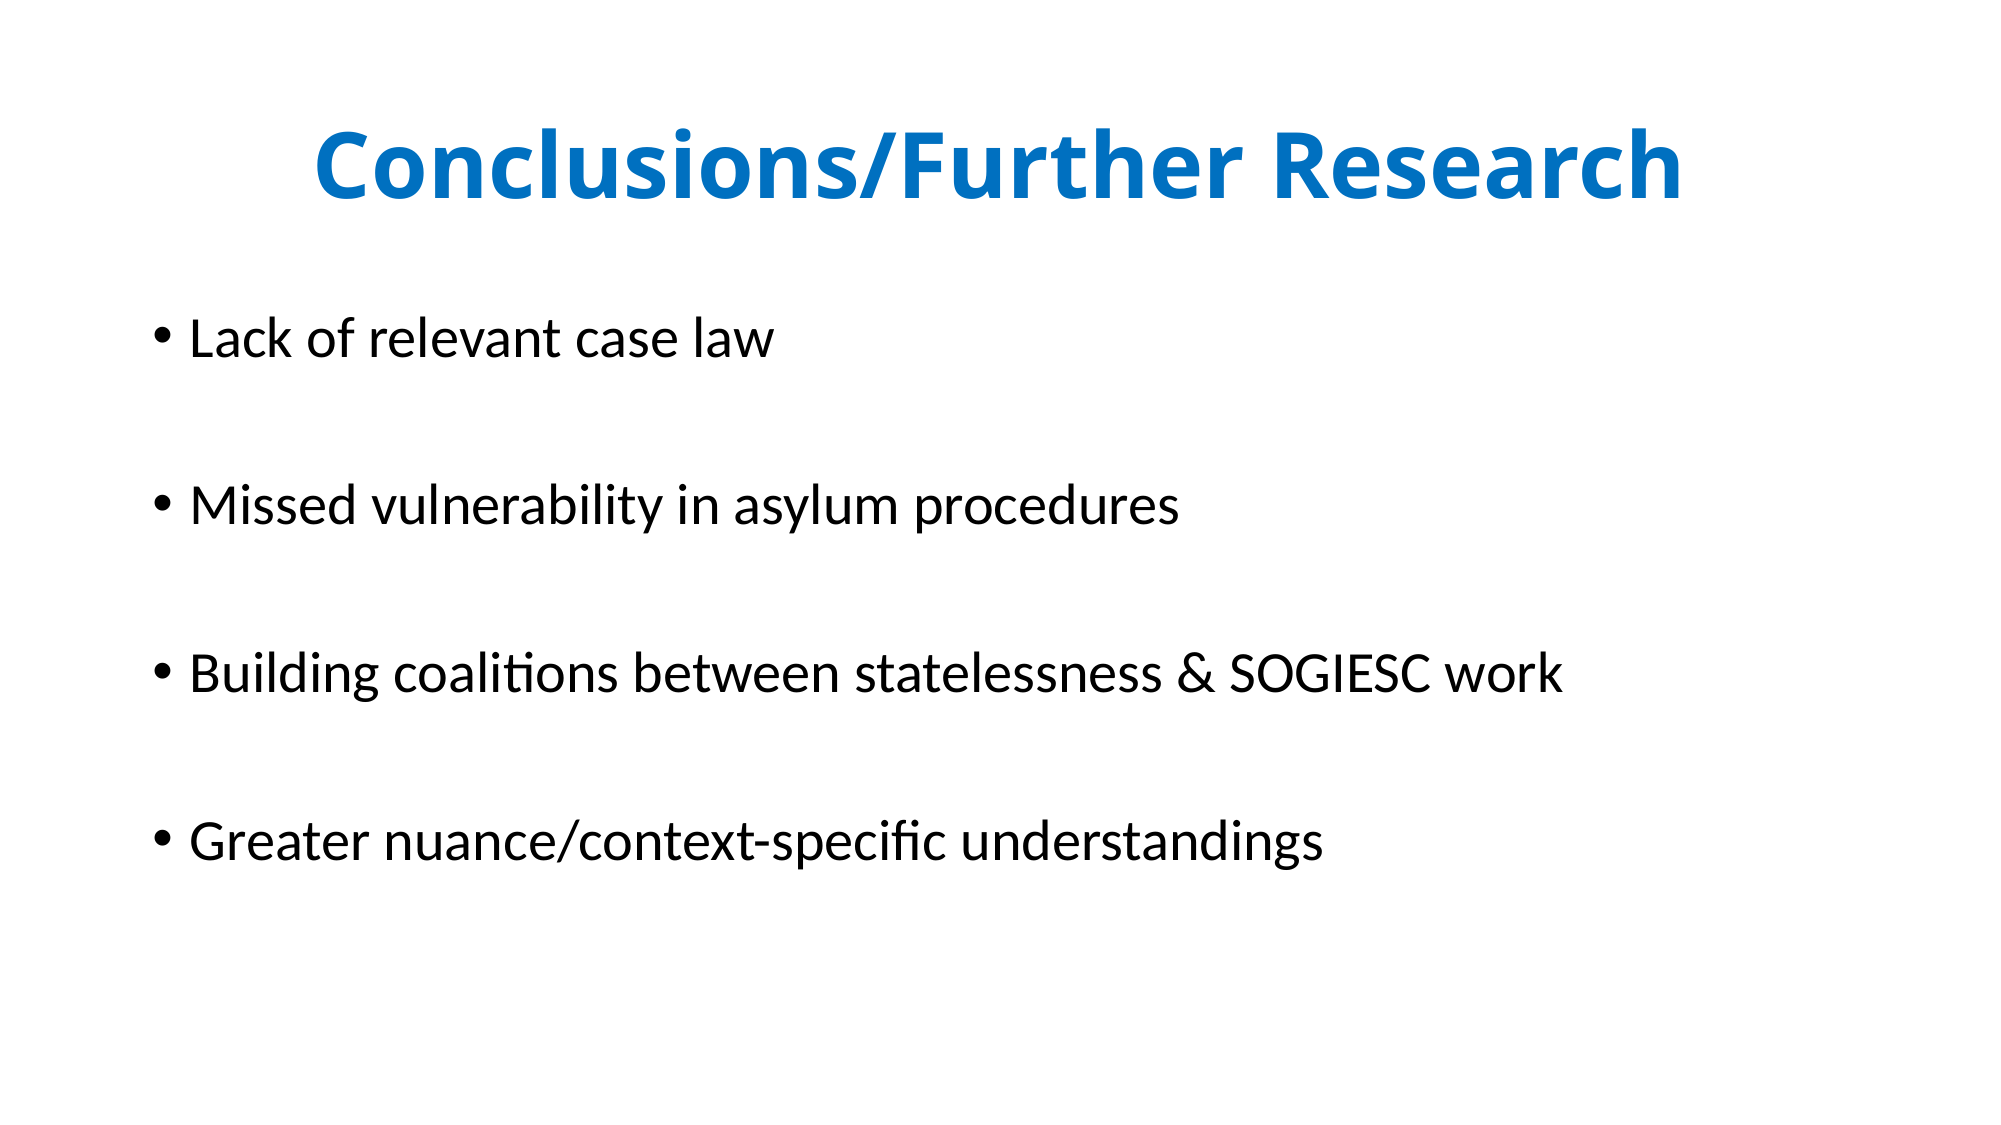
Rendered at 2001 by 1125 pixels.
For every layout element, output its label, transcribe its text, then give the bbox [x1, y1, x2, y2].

list Lack of relevant case law Missed vulnerability in asylum procedures Building coalitions between statelessness & SOGIESC work Greater nuance/context-specific understandings [137, 299, 1863, 1014]
title Conclusions/Further Research [137, 59, 1863, 278]
